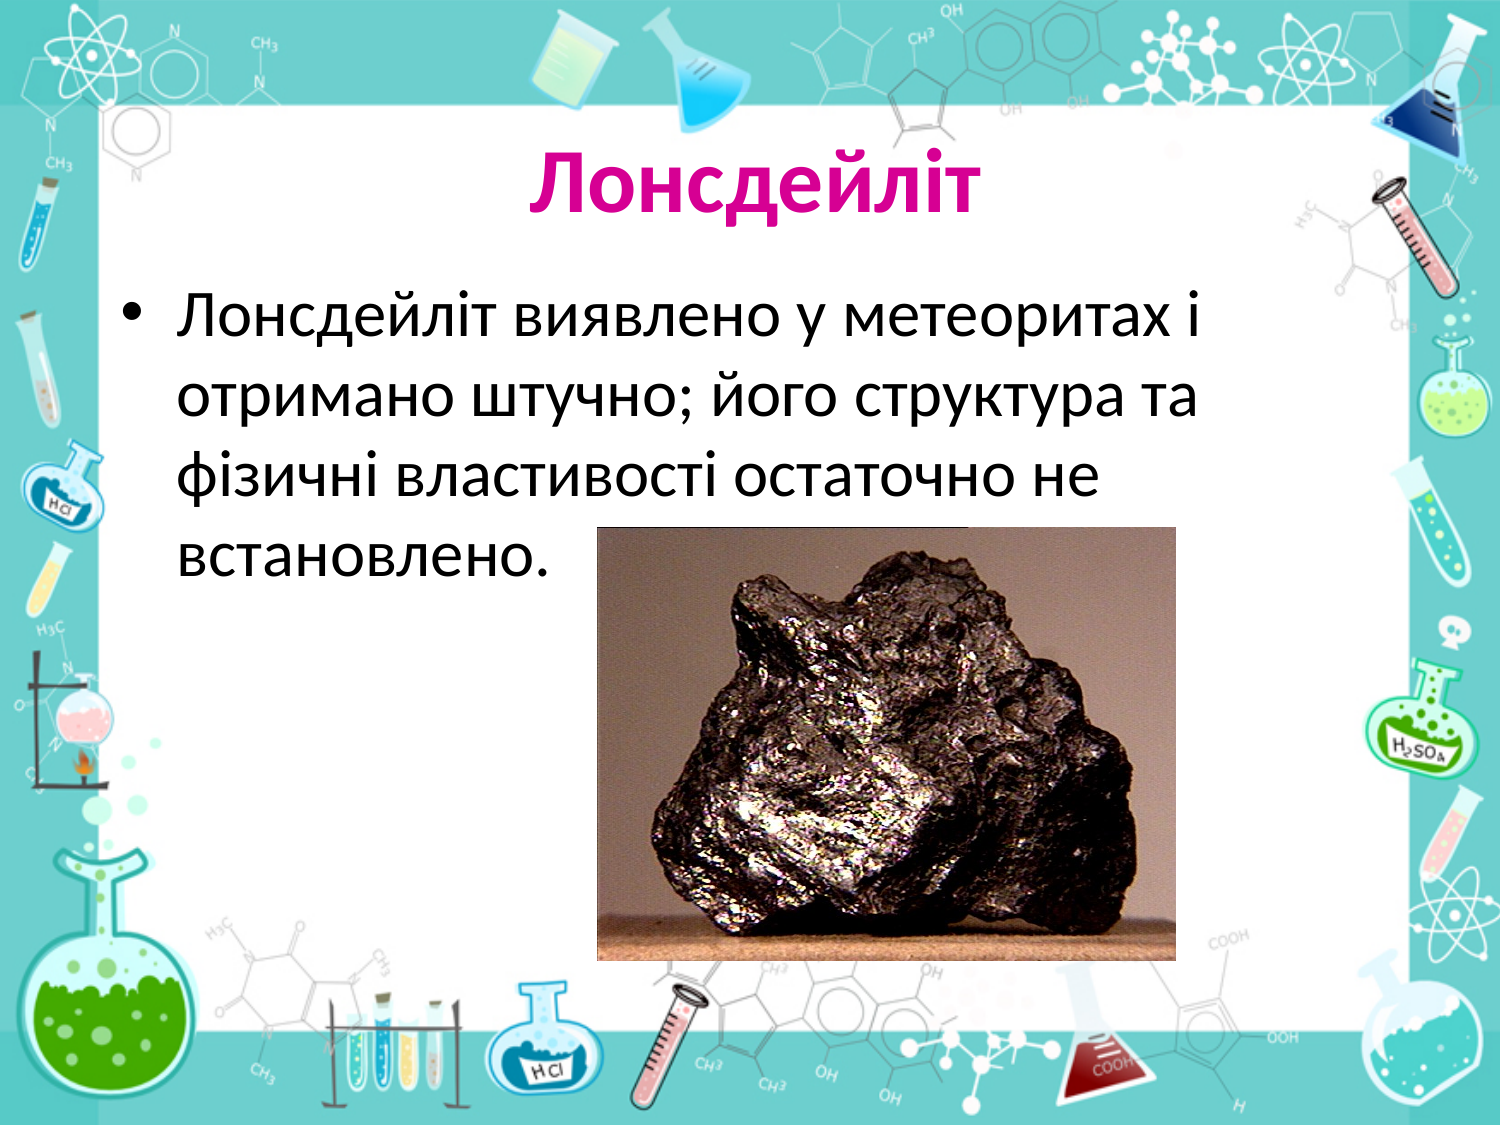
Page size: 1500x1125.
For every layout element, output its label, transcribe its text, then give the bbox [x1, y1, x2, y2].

title Лонсдейліт [105, 82, 1407, 270]
picture [0, 0, 1500, 1125]
list Лонсдейліт виявлено у метеоритах і отримано штучно; його структура та фізичні властивості остаточно не встановлено. [105, 262, 1395, 1005]
